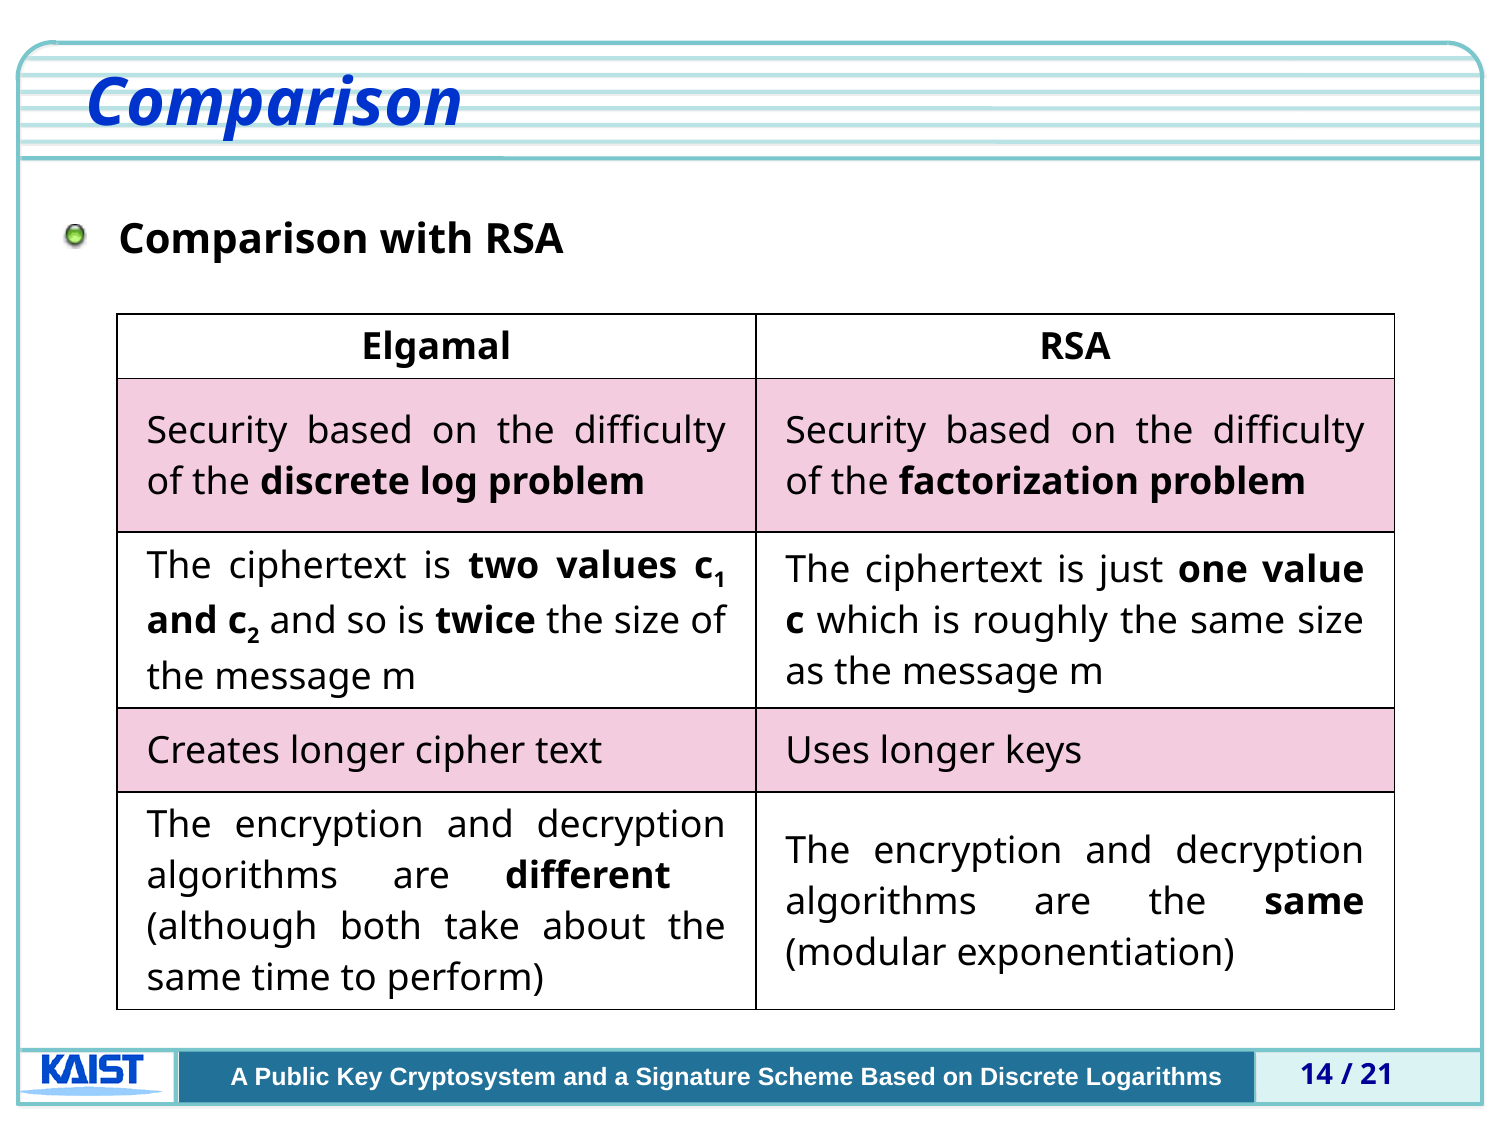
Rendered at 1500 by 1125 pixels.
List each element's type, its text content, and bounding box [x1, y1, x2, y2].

table_header RSA [757, 315, 1394, 378]
slide_number 14 / 21 [1303, 1037, 1429, 1113]
table_cell Security based on the difficulty of the discrete log problem [118, 379, 755, 531]
table_cell Creates longer cipher text [118, 709, 755, 791]
table_cell Security based on the difficulty of the factorization problem [757, 379, 1394, 531]
table_cell The ciphertext is two values c1 and c2 and so is twice the size of the message m [118, 533, 755, 707]
picture [22, 1055, 152, 1096]
title Comparison [70, 20, 1500, 147]
table_cell The ciphertext is just one value c which is roughly the same size as the message m [757, 533, 1394, 707]
picture [62, 224, 87, 249]
table_cell The encryption and decryption algorithms are different (although both take about the same time to perform) [118, 793, 755, 1009]
table_cell Uses longer keys [757, 709, 1394, 791]
table_header Elgamal [118, 315, 755, 378]
table_cell The encryption and decryption algorithms are the same (modular exponentiation) [757, 793, 1394, 1009]
list Comparison with RSA [46, 198, 1448, 1000]
footer A Public Key Cryptosystem and a Signature Scheme Based on Discrete Logarithms [152, 1037, 1303, 1114]
